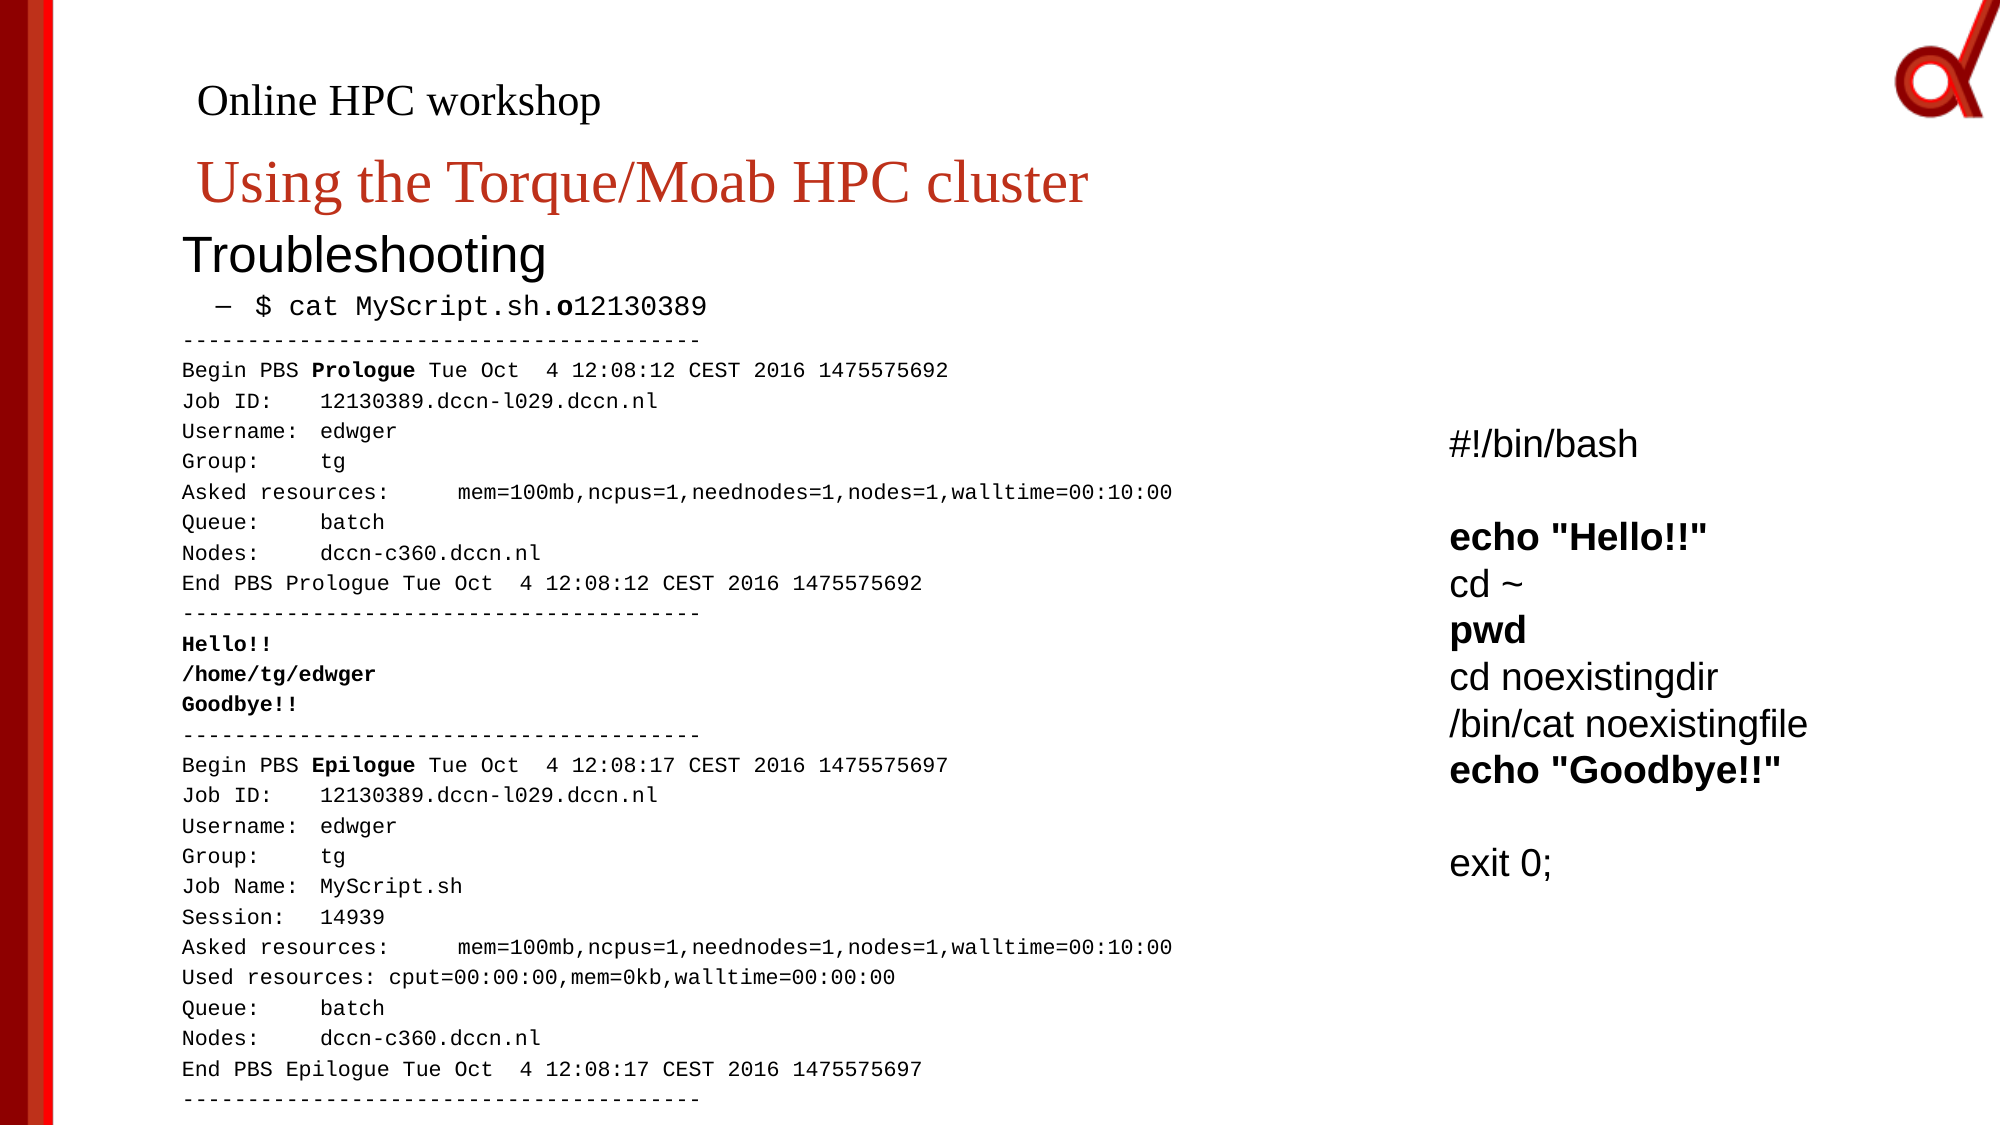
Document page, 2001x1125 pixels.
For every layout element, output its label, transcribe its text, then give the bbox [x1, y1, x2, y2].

list Using the Torque/Moab HPC cluster [196, 141, 1851, 220]
list Troubleshooting $ cat MyScript.sh.o12130389 ---------------------------------------- Begin PBS Prologue Tue Oct 4 12:08:12 CEST 2016 1475575692 Job ID: 12130389.dccn-l029.dccn.nl Username: edwger Group: tg Asked resources: mem=100mb,ncpus=1,neednodes=1,nodes=1,walltime=00:10:00 Queue: batch Nodes: dccn-c360.dccn.nl End PBS Prologue Tue Oct 4 12:08:12 CEST 2016 1475575692 ---------------------------------------- Hello!! /home/tg/edwger Goodbye!! ---------------------------------------- Begin PBS Epilogue Tue Oct 4 12:08:17 CEST 2016 1475575697 Job ID: 12130389.dccn-l029.dccn.nl Username: edwger Group: tg Job Name: MyScript.sh Session: 14939 Asked resources: mem=100mb,ncpus=1,neednodes=1,nodes=1,walltime=00:10:00 Used resources: cput=00:00:00,mem=0kb,walltime=00:00:00 Queue: batch Nodes: dccn-c360.dccn.nl End PBS Epilogue Tue Oct 4 12:08:17 CEST 2016 1475575697 ---------------------------------------- [181, 220, 1944, 1125]
title Online HPC workshop [196, 70, 1851, 125]
text_box #!/bin/bash echo "Hello!!" cd ~ pwd cd noexistingdir /bin/cat noexistingfile echo "Goodbye!!" exit 0; [1409, 399, 1944, 905]
